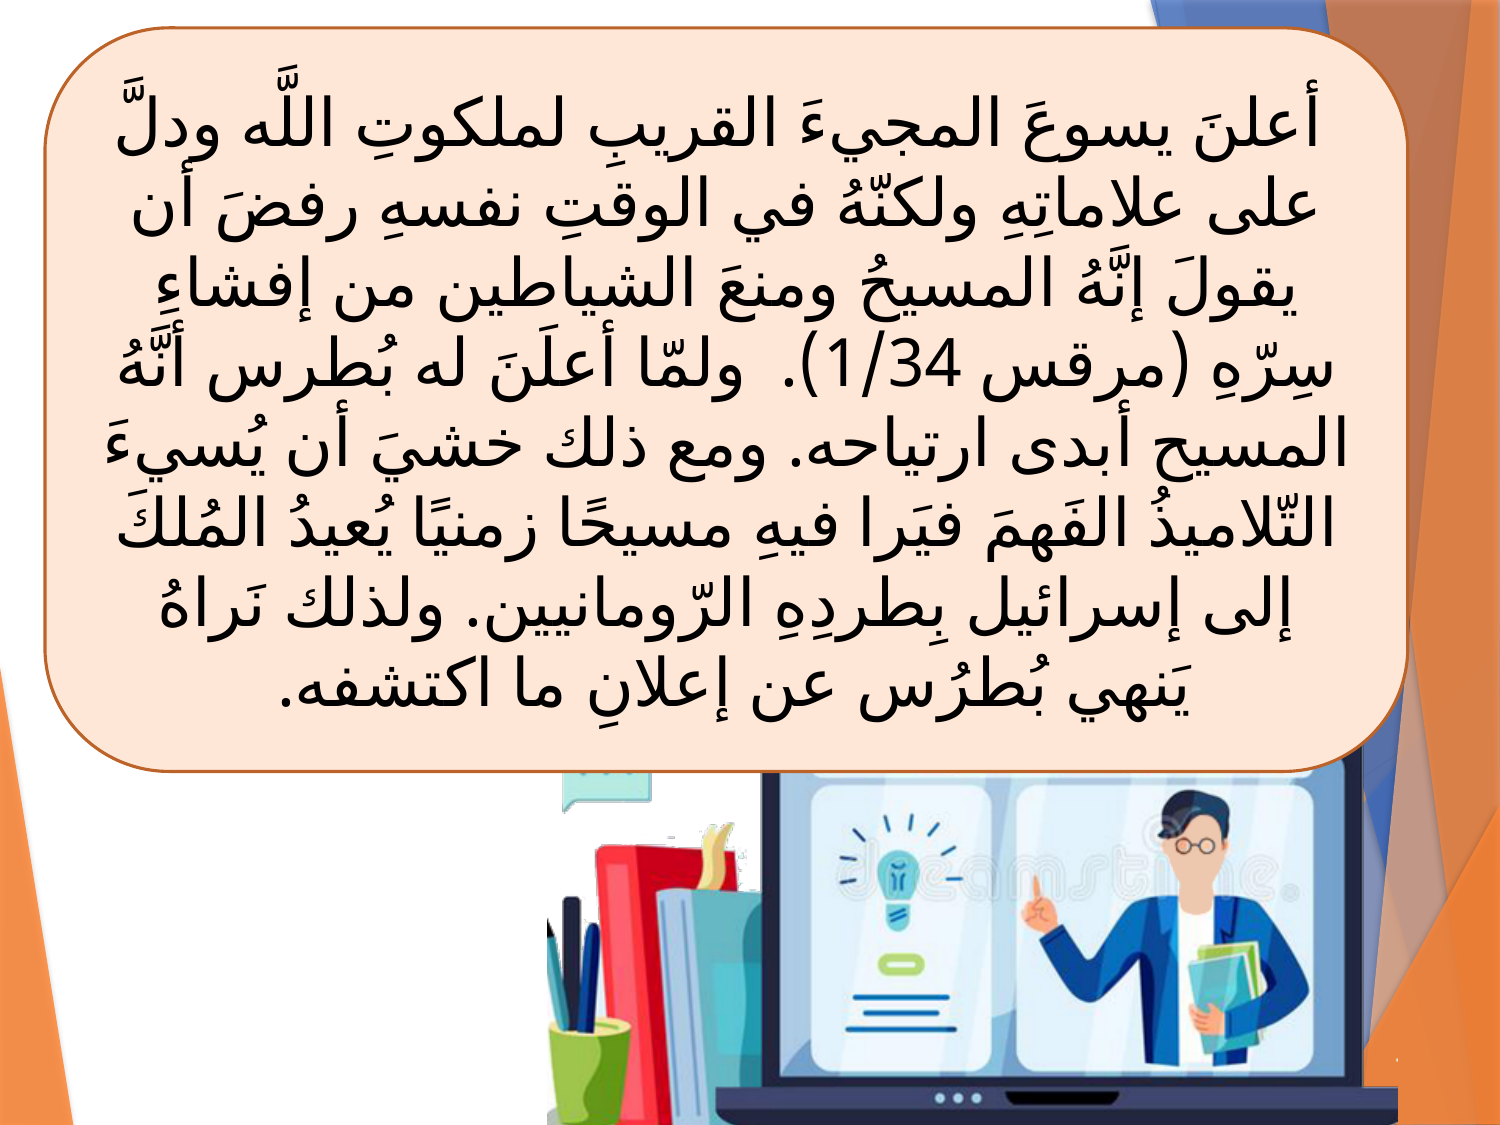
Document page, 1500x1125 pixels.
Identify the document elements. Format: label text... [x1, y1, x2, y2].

picture [546, 706, 1399, 1125]
text_box أعلنَ يسوعَ المجيءَ القريبِ لملكوتِ اللَّه ودلَّ على علاماتِهِ ولكنّهُ في الوقتِ نفسهِ رفضَ أن يقولَ إنَّهُ المسيحُ ومنعَ الشياطين من إفشاءِ سِرّهِ (مرقس 1/34). ولمّا أعلَنَ له بُطرس أنَّهُ المسيح أبدى ارتياحه. ومع ذلك خشيَ أن يُسيءَ التّلاميذُ الفَهمَ فيَرا فيهِ مسيحًا زمنيًا يُعيدُ المُلكَ إلى إسرائيل بِطردِهِ الرّومانيين. ولذلك نَراهُ يَنهي بُطرُس عن إعلانِ ما اكتشفه. [43, 26, 1410, 774]
